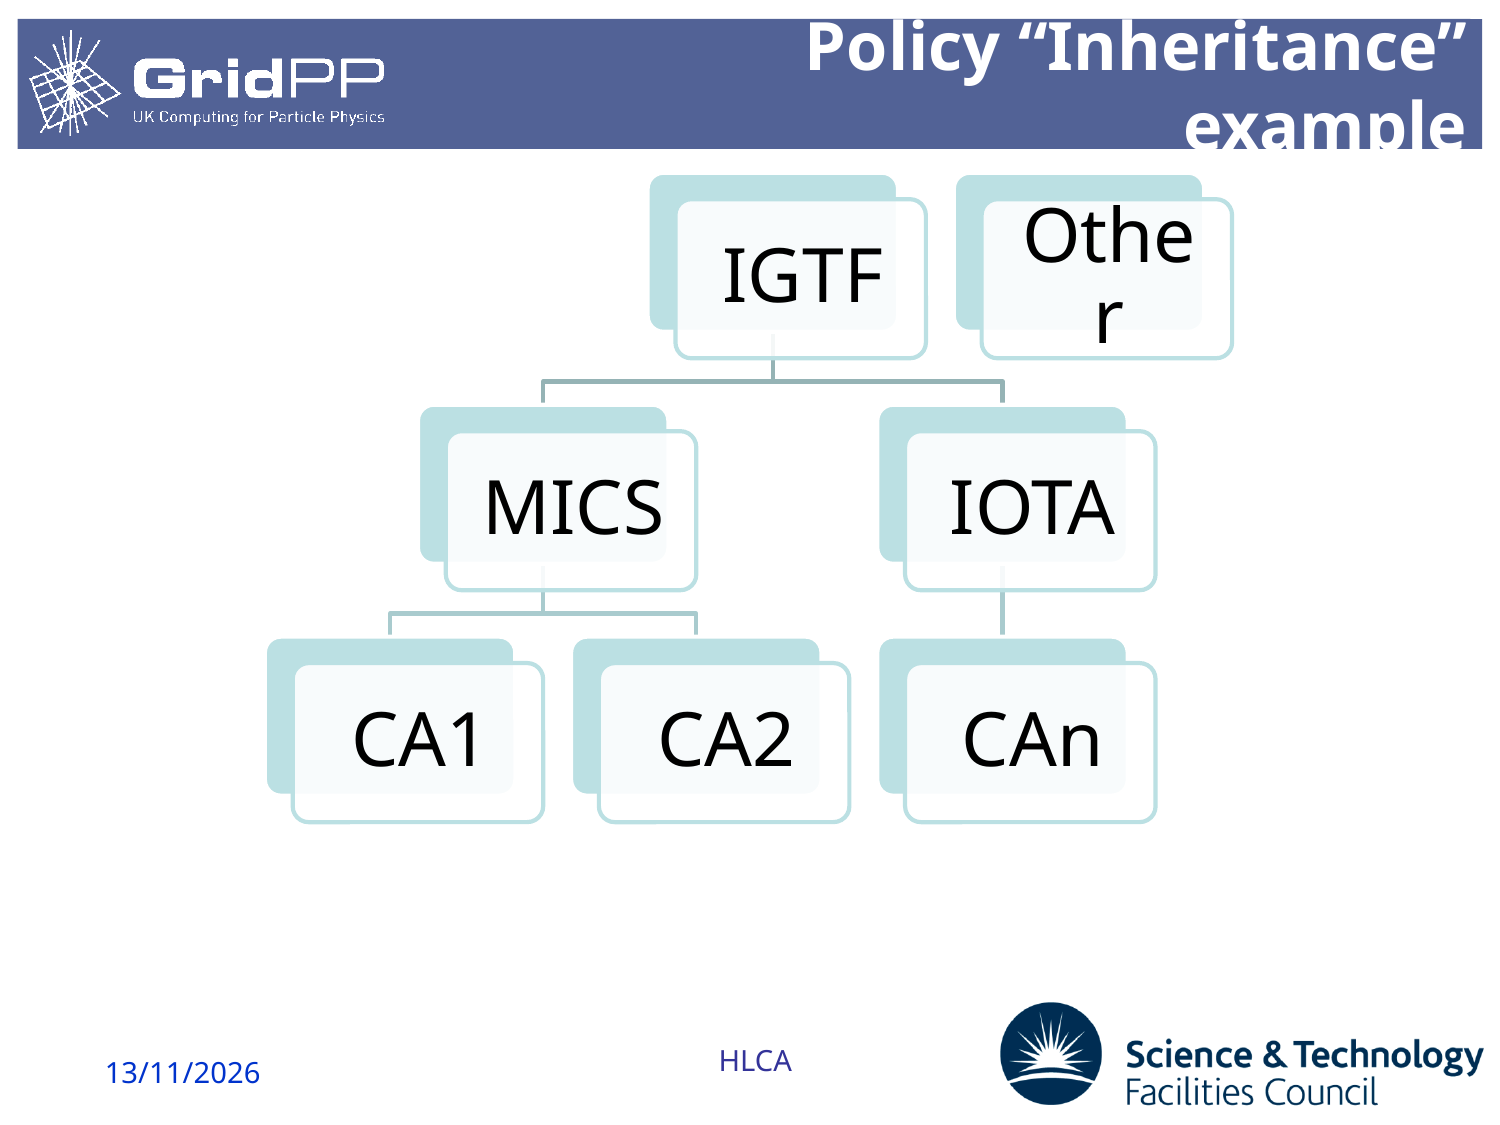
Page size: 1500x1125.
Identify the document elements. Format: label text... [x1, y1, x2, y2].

slide_number 5 [1388, 1059, 1471, 1094]
title Policy “Inheritance” example [513, 19, 1483, 149]
picture [998, 1000, 1484, 1107]
footer HLCA [536, 1034, 975, 1094]
picture [29, 30, 384, 136]
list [17, 172, 1480, 823]
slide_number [29, 1046, 337, 1094]
